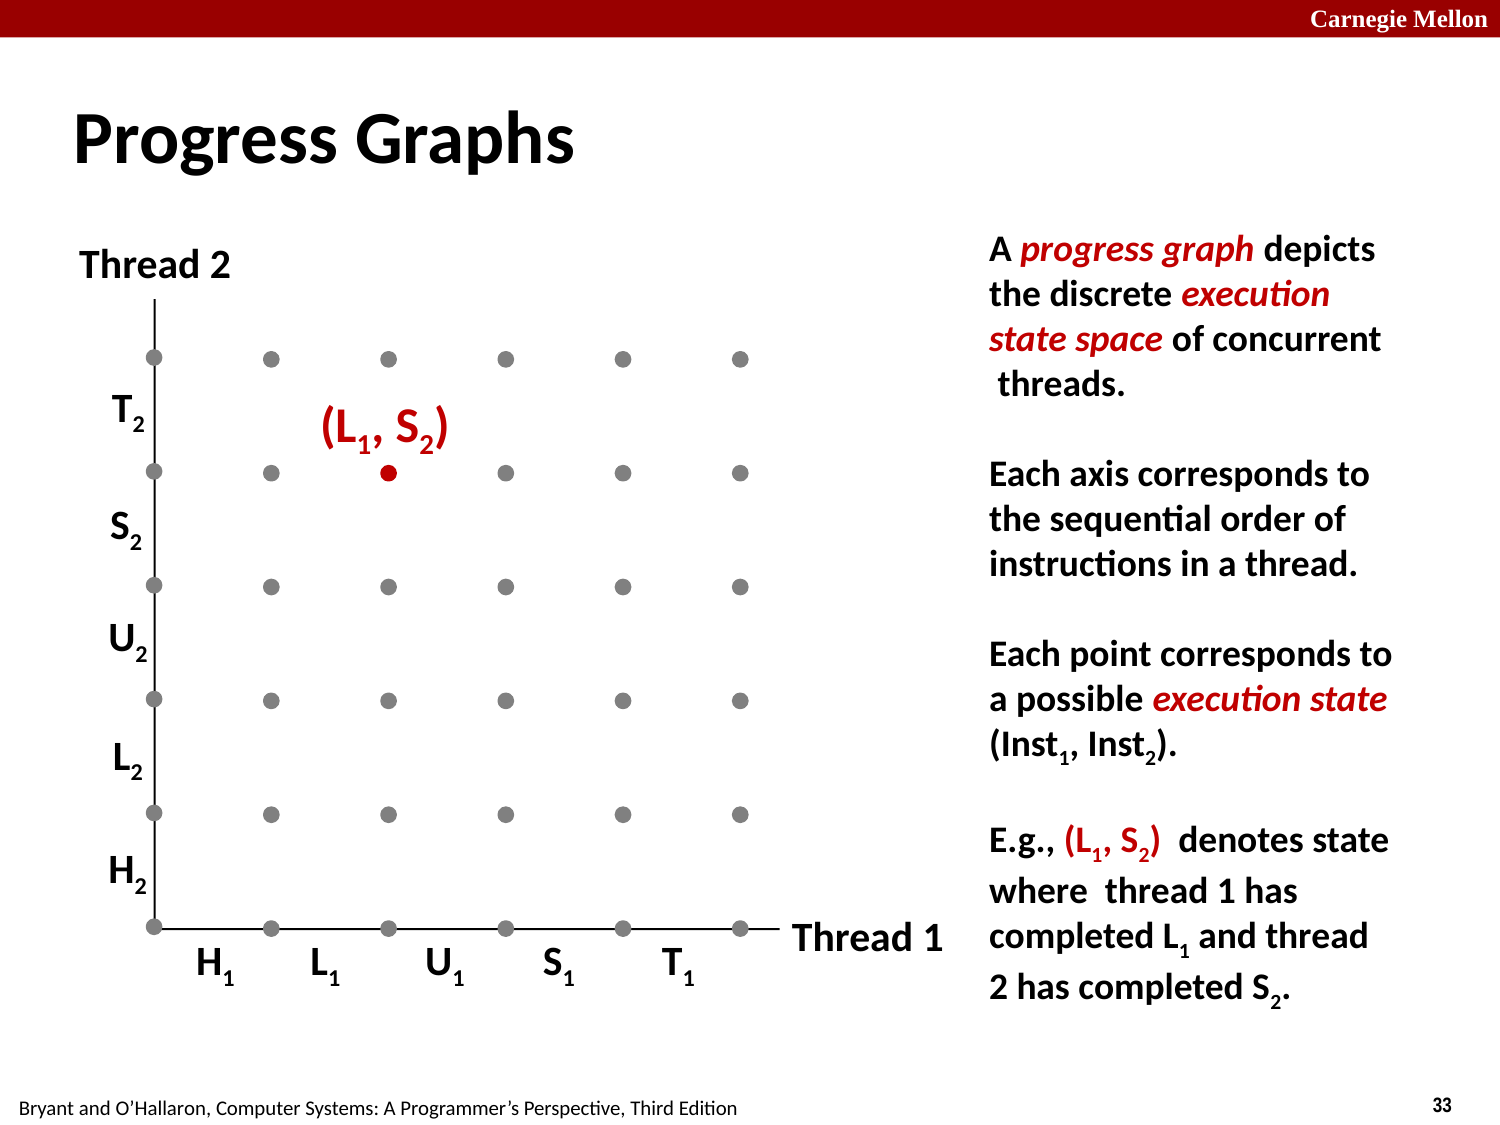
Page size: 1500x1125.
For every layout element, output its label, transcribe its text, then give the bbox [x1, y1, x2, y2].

text_box T1 [646, 926, 710, 999]
text_box L1 [295, 926, 356, 999]
text_box L2 [98, 720, 142, 793]
text_box Thread 2 [64, 229, 247, 294]
text_box U2 [93, 602, 142, 675]
title Progress Graphs [58, 71, 1305, 197]
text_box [733, 352, 747, 936]
text_box (L1, S2) [305, 384, 476, 468]
text_box S1 [528, 926, 590, 999]
text_box [382, 922, 395, 935]
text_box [264, 352, 278, 936]
text_box [382, 580, 395, 594]
text_box H1 [181, 926, 250, 999]
text_box H2 [93, 834, 142, 907]
text_box S2 [95, 490, 142, 563]
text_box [499, 352, 513, 936]
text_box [616, 352, 630, 936]
text_box [382, 466, 395, 480]
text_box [147, 351, 161, 934]
text_box T2 [96, 373, 142, 445]
text_box U1 [410, 926, 480, 999]
text_box [382, 694, 395, 708]
text_box [382, 353, 395, 366]
text_box A progress graph depicts the discrete execution state space of concurrent threads. Each axis corresponds to the sequential order of instructions in a thread. Each point corresponds to a possible execution state (Inst1, Inst2). E.g., (L1, S2) denotes state where thread 1 has completed L1 and thread 2 has completed S2. [974, 216, 1409, 1021]
text_box [382, 808, 395, 821]
text_box Thread 1 [776, 901, 959, 967]
